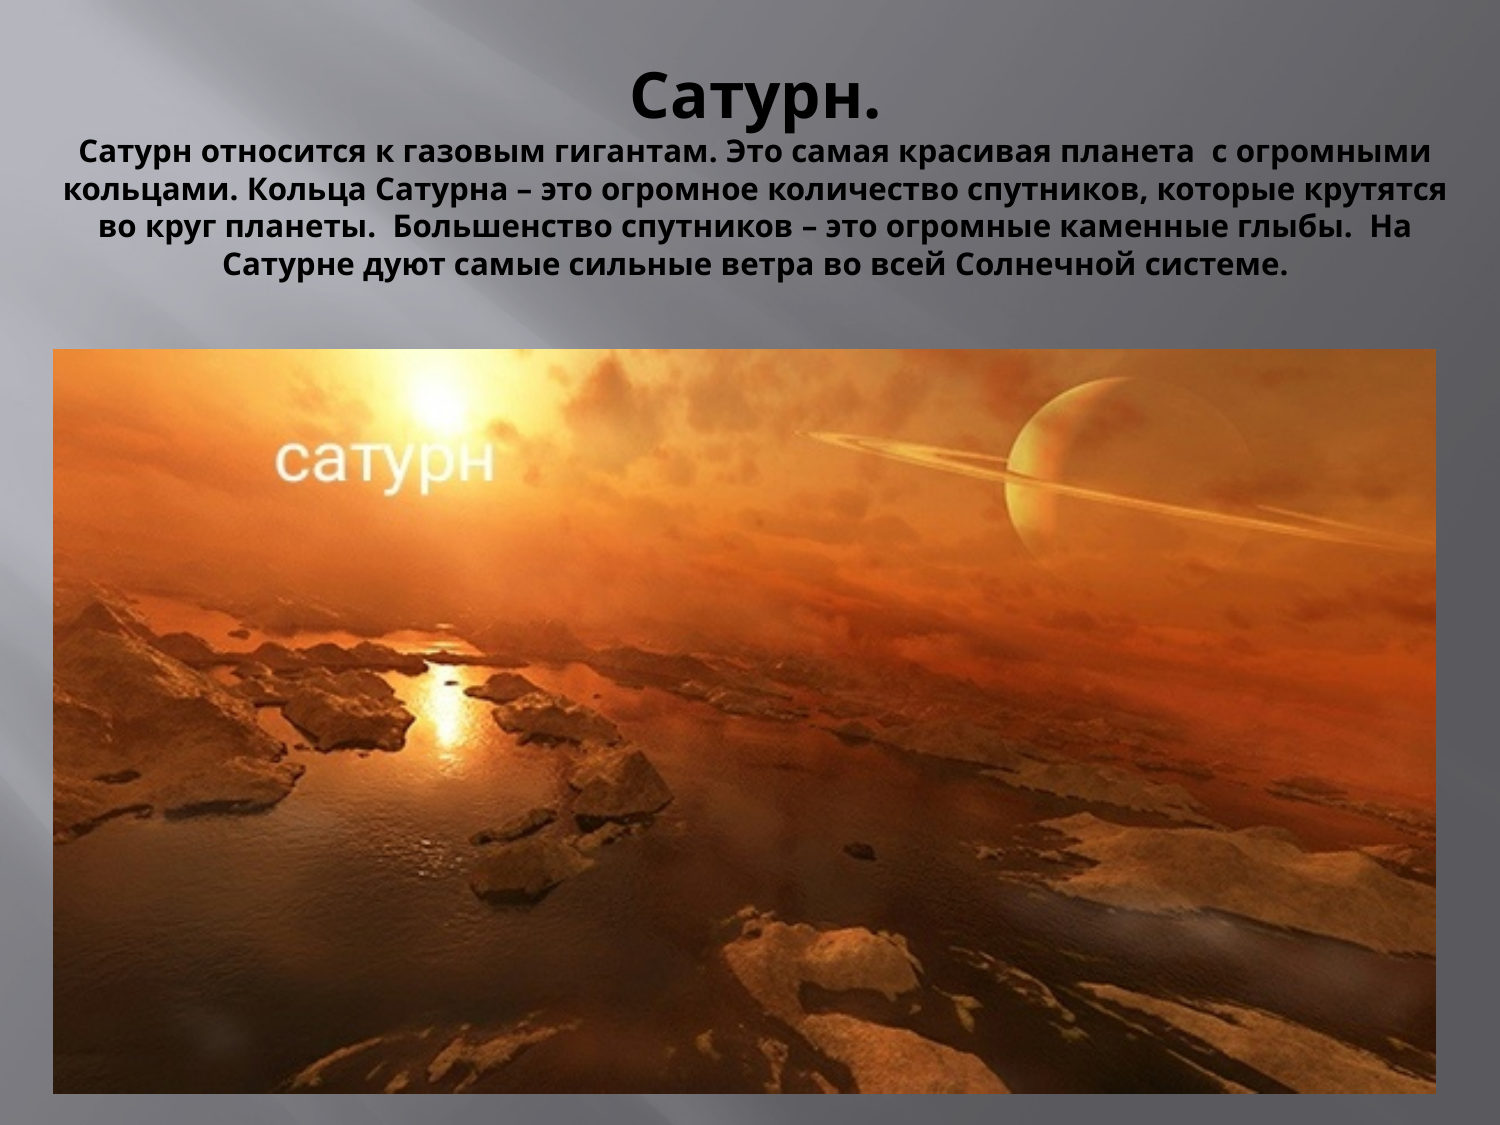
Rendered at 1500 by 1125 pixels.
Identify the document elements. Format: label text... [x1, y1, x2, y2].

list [52, 349, 1436, 1095]
title Сатурн. Сатурн относится к газовым гигантам. Это самая красивая планета с огромными кольцами. Кольца Сатурна – это огромное количество спутников, которые крутятся во круг планеты. Большенство спутников – это огромные каменные глыбы. На Сатурне дуют самые сильные ветра во всей Солнечной системе. [29, 45, 1483, 291]
